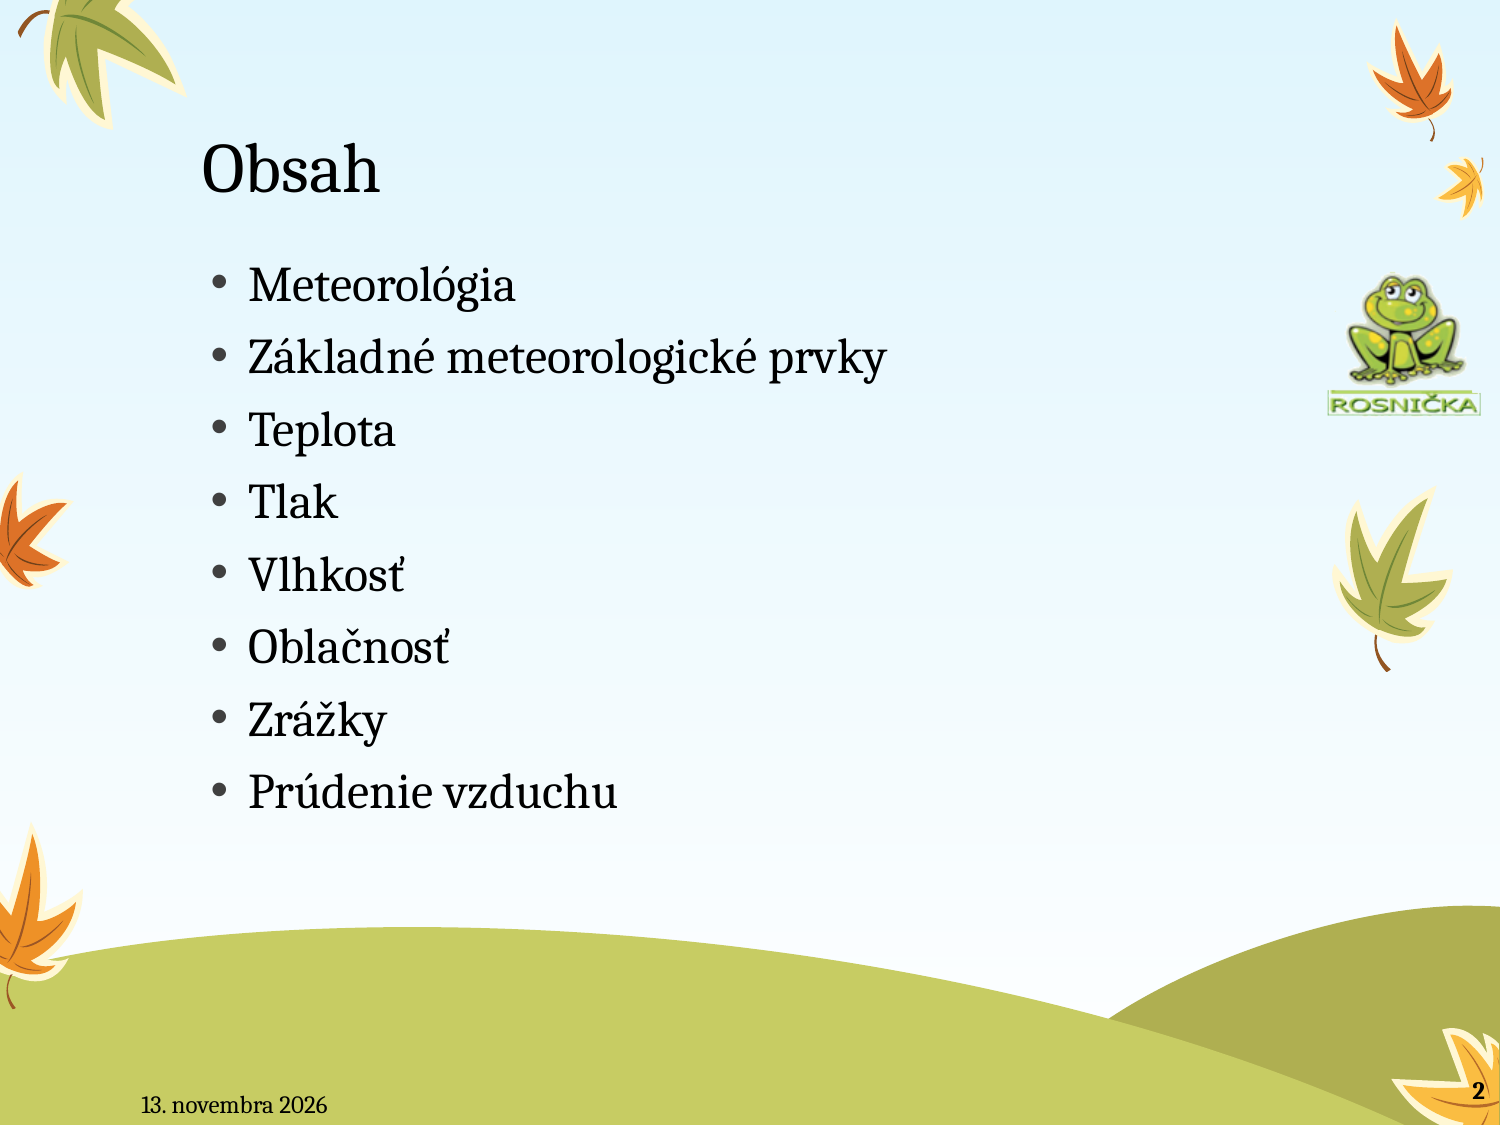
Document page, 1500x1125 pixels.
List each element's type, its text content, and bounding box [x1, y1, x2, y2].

title Obsah [187, 12, 1312, 216]
slide_number 2 [1429, 1054, 1500, 1125]
picture [1316, 243, 1500, 468]
slide_number 20. júla 2015 [105, 1081, 343, 1125]
list Meteorológia Základné meteorologické prvky Teplota Tlak Vlhkosť Oblačnosť Zrážky Prúdenie vzduchu [188, 243, 1312, 929]
